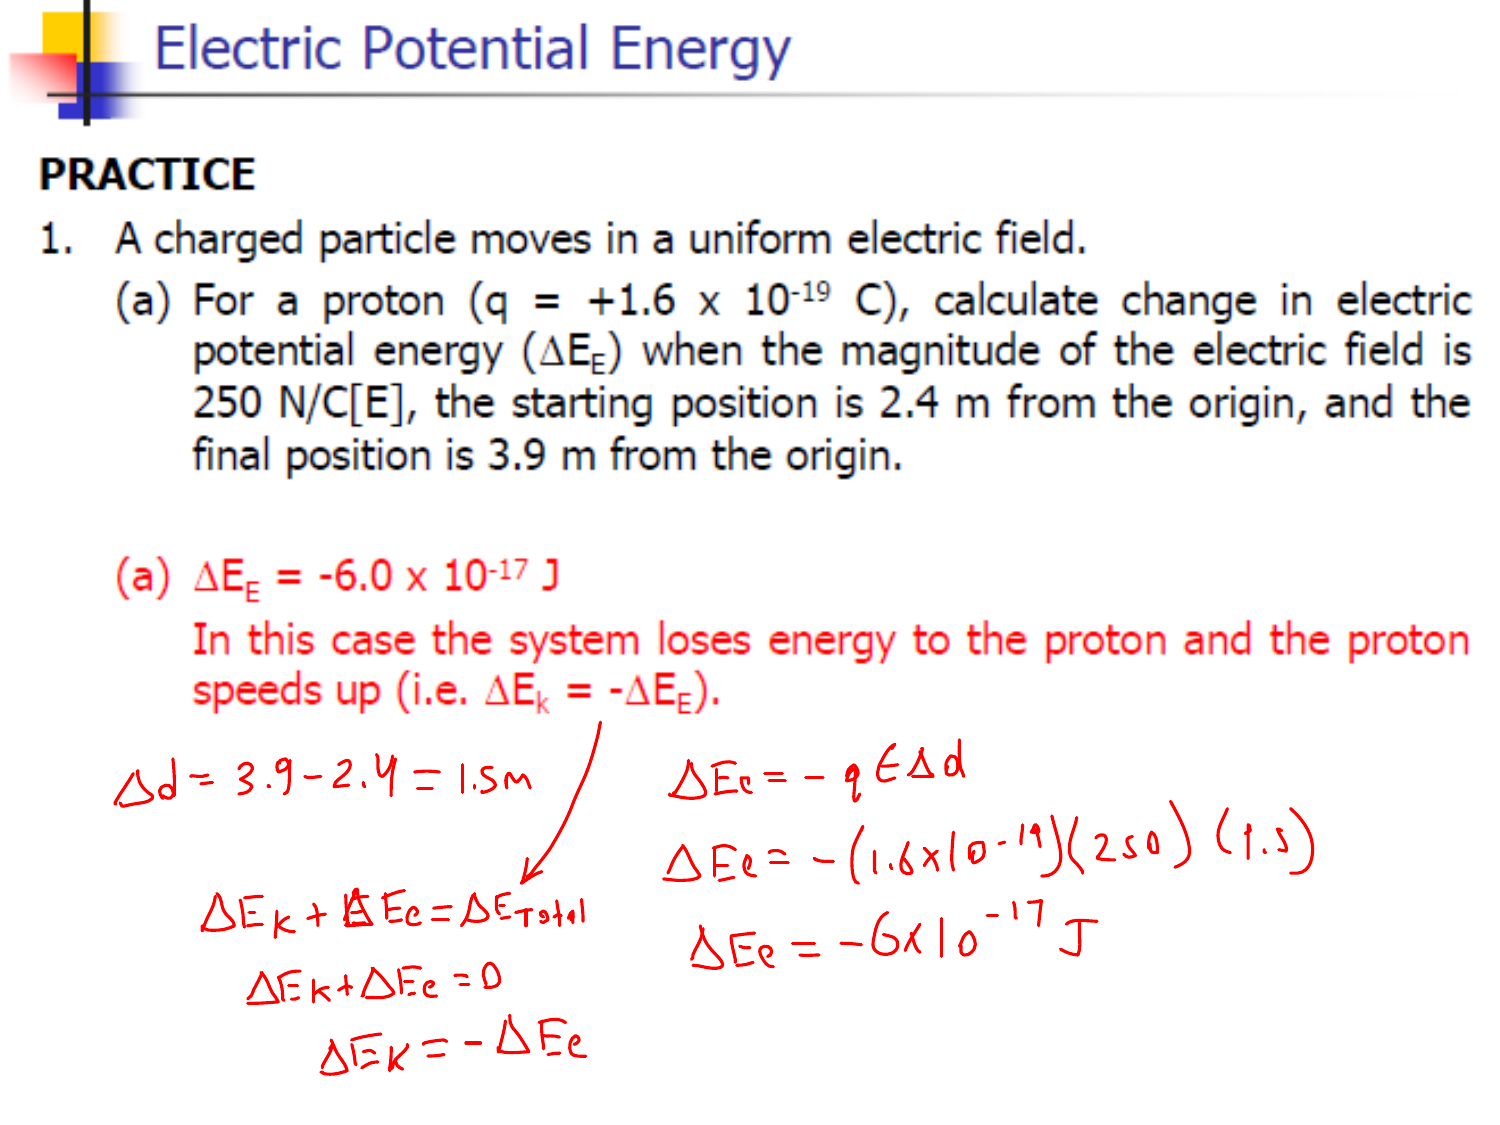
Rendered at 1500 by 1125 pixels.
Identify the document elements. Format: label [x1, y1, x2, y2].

picture [0, 0, 1500, 737]
